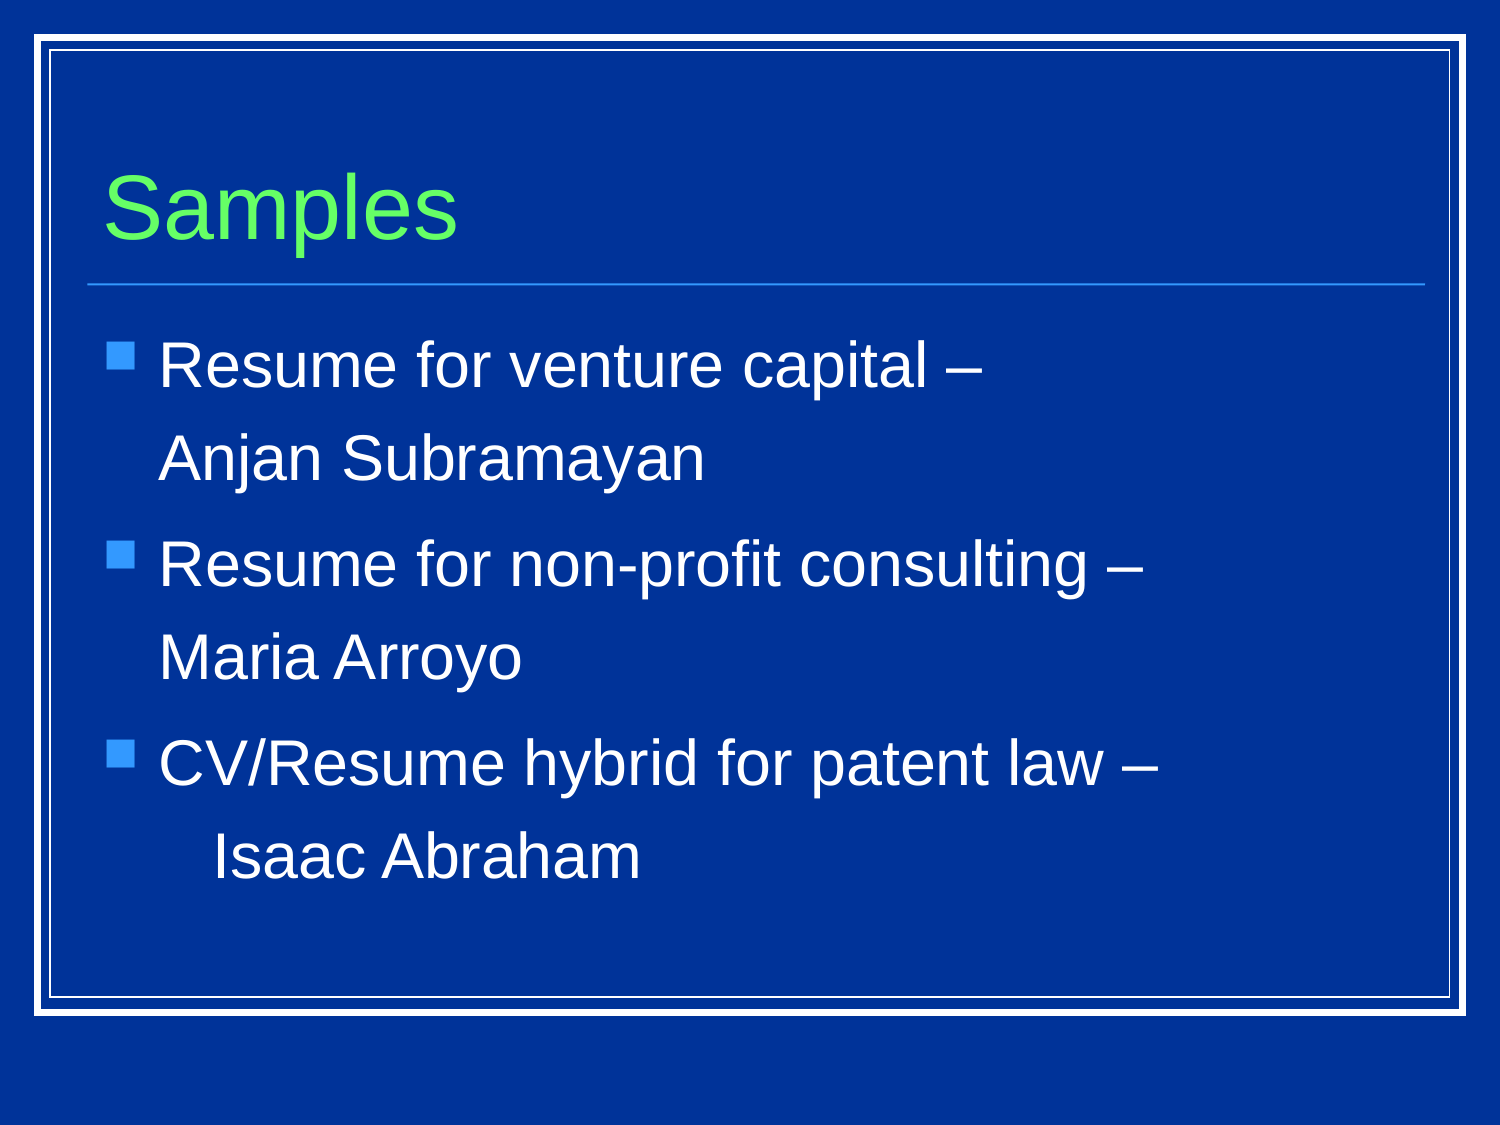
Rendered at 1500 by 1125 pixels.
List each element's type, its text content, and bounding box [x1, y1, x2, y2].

list Resume for venture capital – Anjan Subramayan Resume for non-profit consulting – Maria Arroyo CV/Resume hybrid for patent law – Isaac Abraham [87, 299, 1426, 963]
title Samples [87, 77, 1426, 266]
